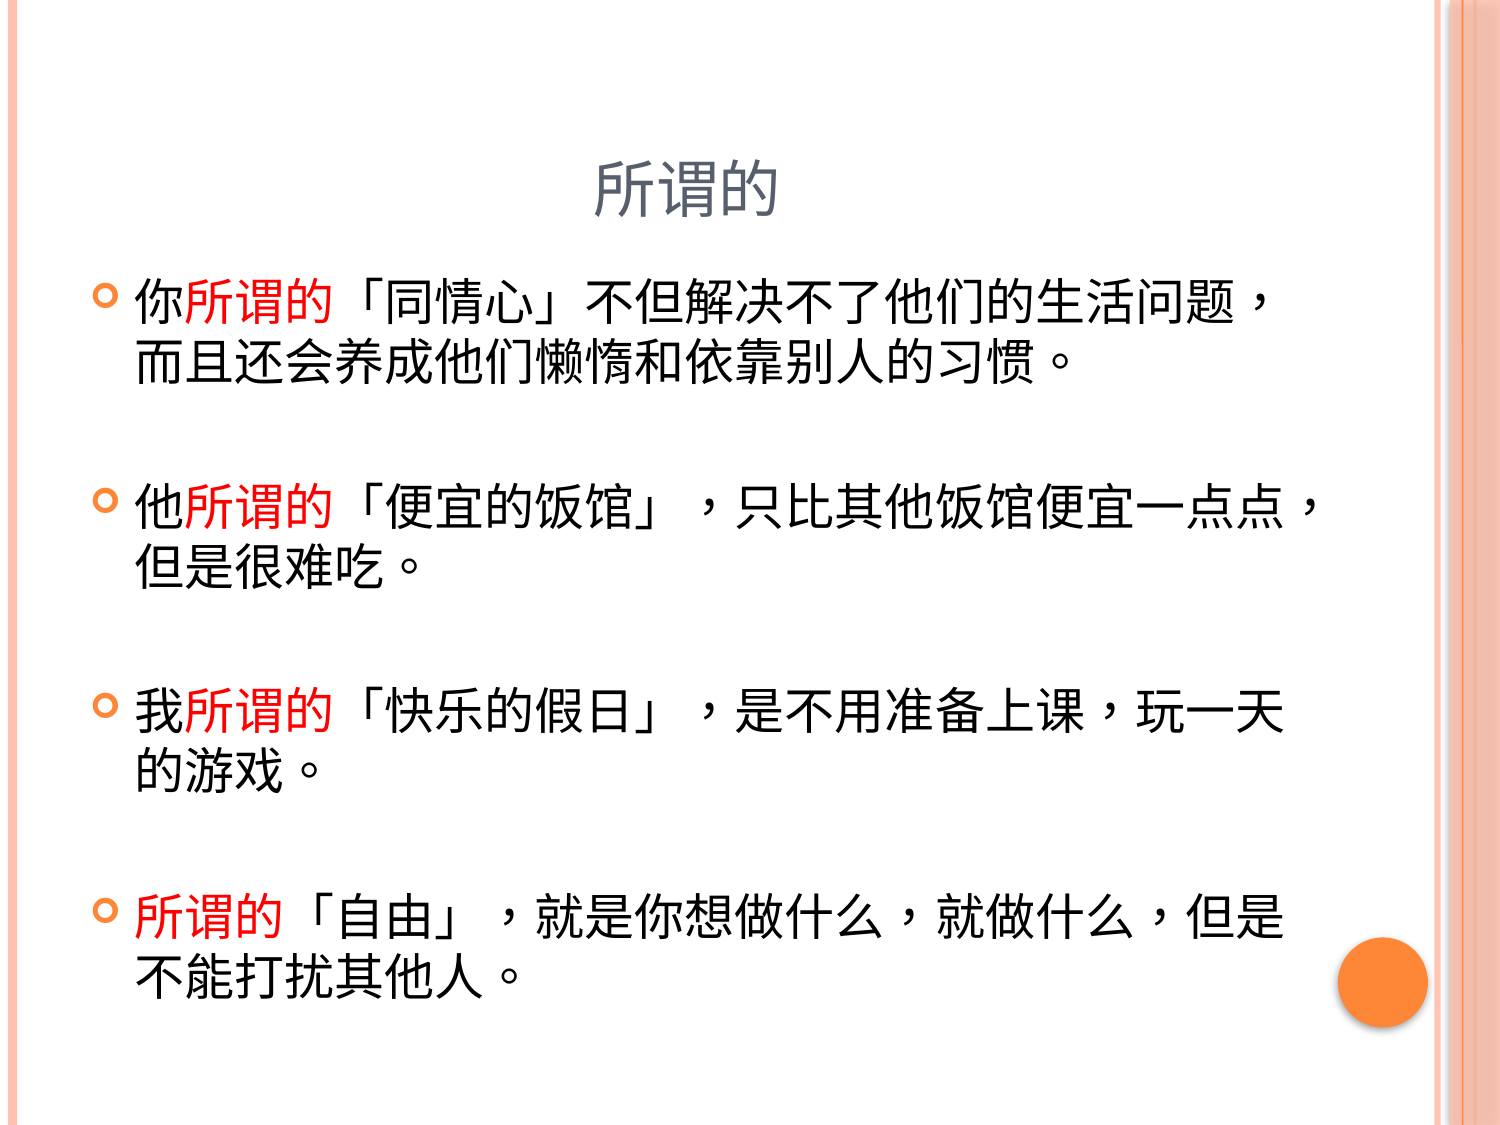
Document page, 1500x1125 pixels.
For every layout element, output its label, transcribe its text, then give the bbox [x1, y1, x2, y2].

list 你所谓的「同情心」不但解决不了他们的生活问题，而且还会养成他们懒惰和依靠别人的习惯。 他所谓的「便宜的饭馆」，只比其他饭馆便宜一点点，但是很难吃。 我所谓的「快乐的假日」，是不用准备上课，玩一天的游戏。 所谓的「自由」，就是你想做什么，就做什么，但是不能打扰其他人。 [75, 262, 1300, 1062]
title 所谓的 [75, 45, 1300, 233]
